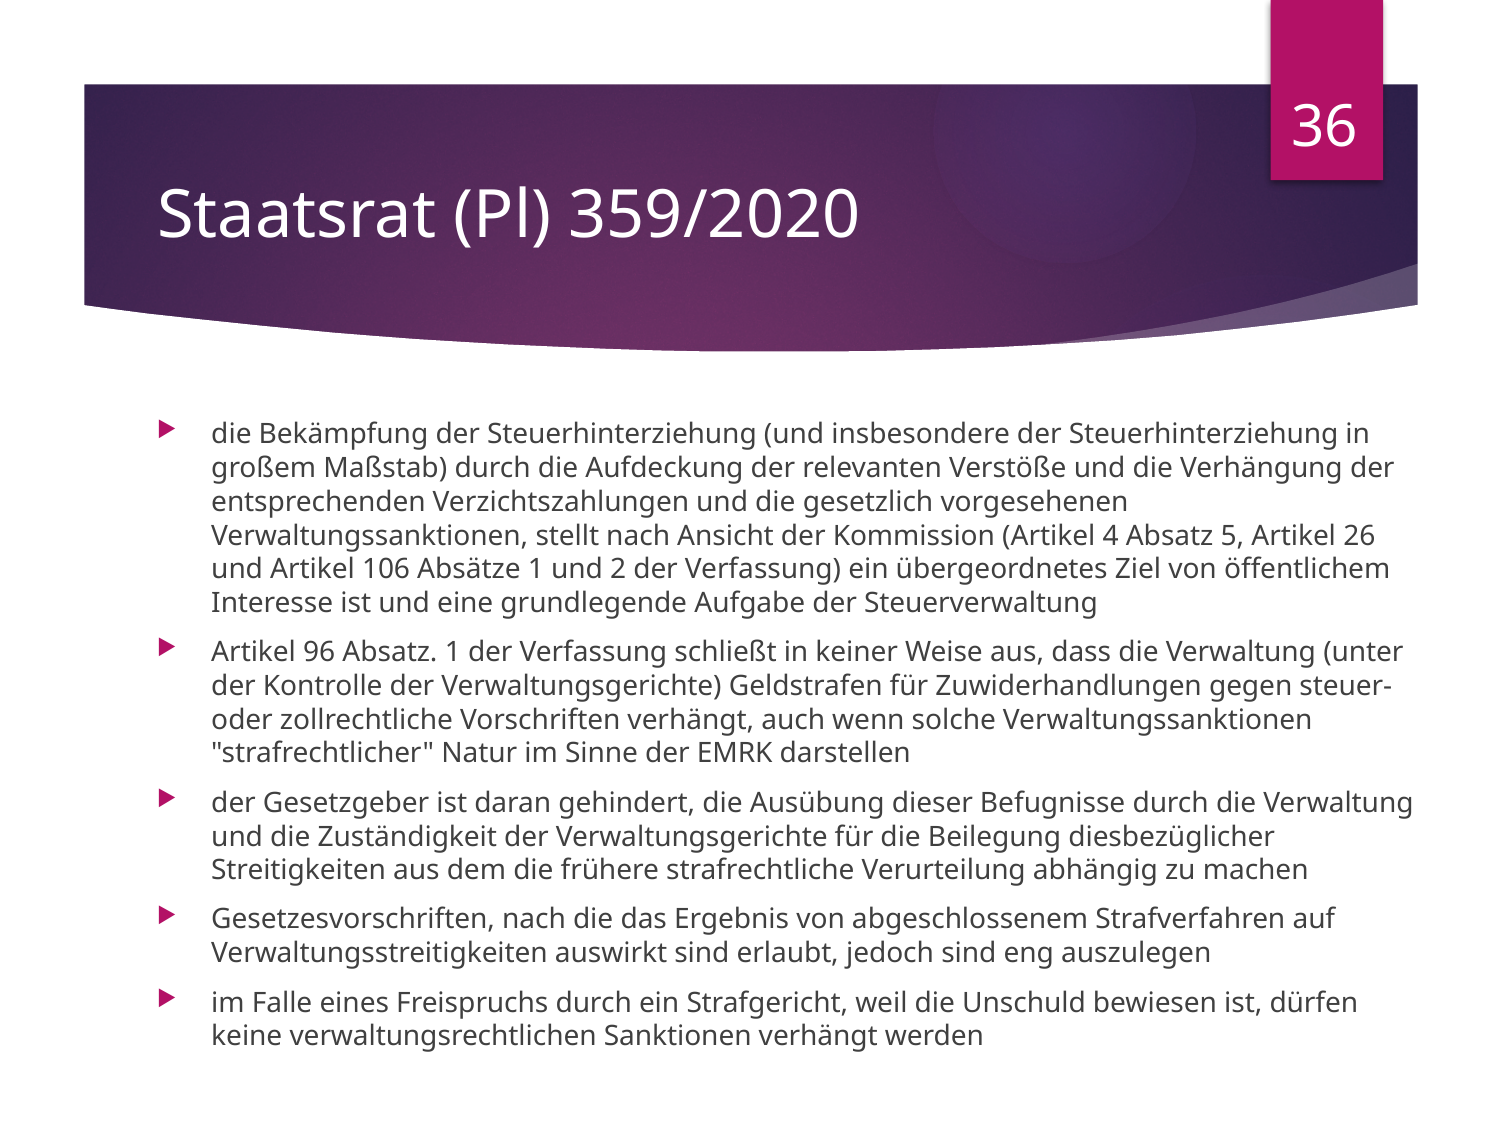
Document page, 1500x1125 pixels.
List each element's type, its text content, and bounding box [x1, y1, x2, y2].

slide_number 36 [1259, 48, 1390, 175]
list die Bekämpfung der Steuerhinterziehung (und insbesondere der Steuerhinterziehung in großem Maßstab) durch die Aufdeckung der relevanten Verstöße und die Verhängung der entsprechenden Verzichtszahlungen und die gesetzlich vorgesehenen Verwaltungssanktionen, stellt nach Ansicht der Kommission (Artikel 4 Absatz 5, Artikel 26 und Artikel 106 Absätze 1 und 2 der Verfassung) ein übergeordnetes Ziel von öffentlichem Interesse ist und eine grundlegende Aufgabe der Steuerverwaltung Artikel 96 Absatz. 1 der Verfassung schließt in keiner Weise aus, dass die Verwaltung (unter der Kontrolle der Verwaltungsgerichte) Geldstrafen für Zuwiderhandlungen gegen steuer- oder zollrechtliche Vorschriften verhängt, auch wenn solche Verwaltungssanktionen "strafrechtlicher" Natur im Sinne der EMRK darstellen der Gesetzgeber ist daran gehindert, die Ausübung dieser Befugnisse durch die Verwaltung und die Zuständigkeit der Verwaltungsgerichte für die Beilegung diesbezüglicher Streitigkeiten aus dem die frühere strafrechtliche Verurteilung abhängig zu machen Gesetzesvorschriften, nach die das Ergebnis von abgeschlossenem Strafverfahren auf Verwaltungsstreitigkeiten auswirkt sind erlaubt, jedoch sind eng auszulegen im Falle eines Freispruchs durch ein Strafgericht, weil die Unschuld bewiesen ist, dürfen keine verwaltungsrechtlichen Sanktionen verhängt werden [141, 408, 1436, 1077]
title Staatsrat (Pl) 359/2020 [142, 152, 1183, 269]
